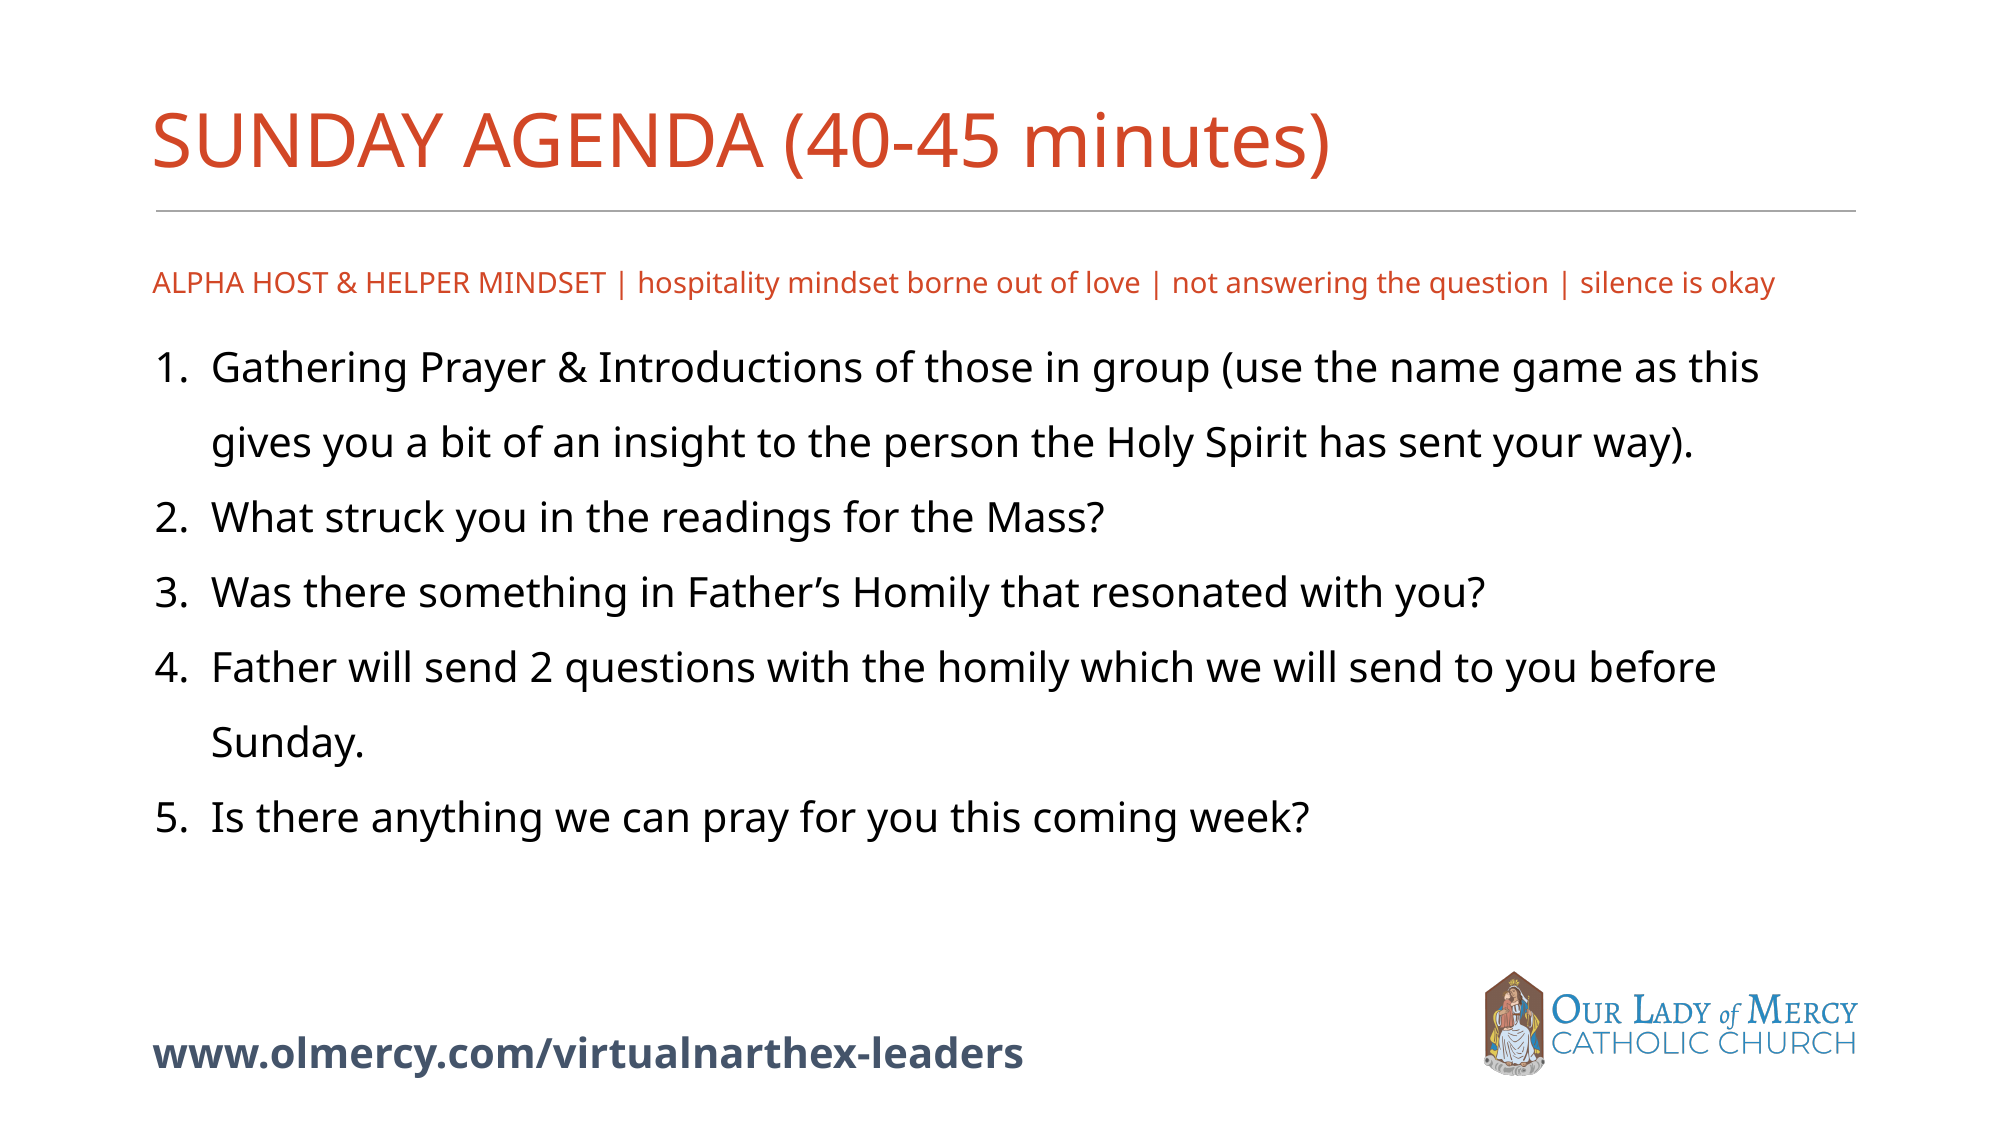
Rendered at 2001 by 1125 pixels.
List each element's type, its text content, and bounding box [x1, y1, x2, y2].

title SUNDAY AGENDA (40-45 minutes) [136, 75, 1862, 211]
text_box Gathering Prayer & Introductions of those in group (use the name game as this gives you a bit of an insight to the person the Holy Spirit has sent your way). What struck you in the readings for the Mass? Was there something in Father’s Homily that resonated with you? Father will send 2 questions with the homily which we will send to you before Sunday. Is there anything we can pray for you this coming week? [139, 307, 1857, 964]
footer www.olmercy.com/virtualnarthex-leaders [137, 1021, 1086, 1082]
picture [1479, 966, 1862, 1080]
text_box ALPHA HOST & HELPER MINDSET | hospitality mindset borne out of love | not answering the question | silence is okay [137, 239, 1854, 307]
